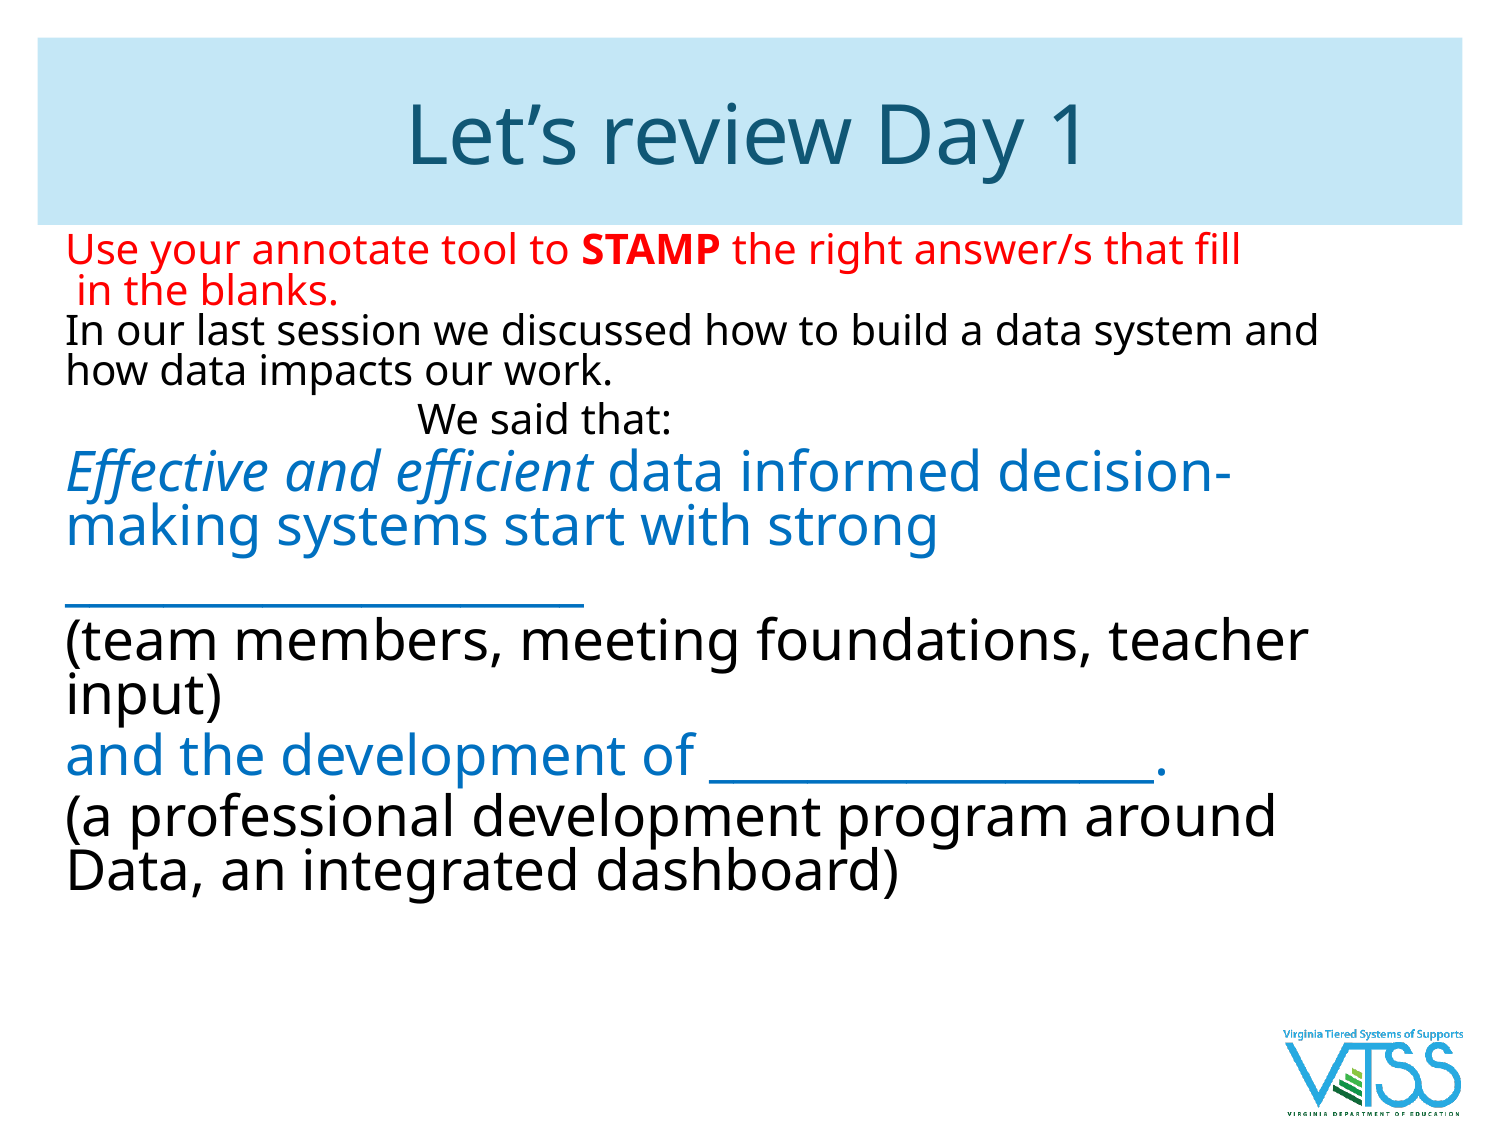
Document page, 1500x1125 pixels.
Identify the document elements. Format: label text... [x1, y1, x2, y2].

list Use your annotate tool to STAMP the right answer/s that fill in the blanks. In our last session we discussed how to build a data system and how data impacts our work. We said that: Effective and efficient data informed decision-making systems start with strong _____________________ (team members, meeting foundations, teacher input) and the development of __________________. (a professional development program around Data, an integrated dashboard) [50, 225, 1425, 1088]
title Let’s review Day 1 [37, 37, 1463, 225]
picture [1283, 1029, 1463, 1116]
